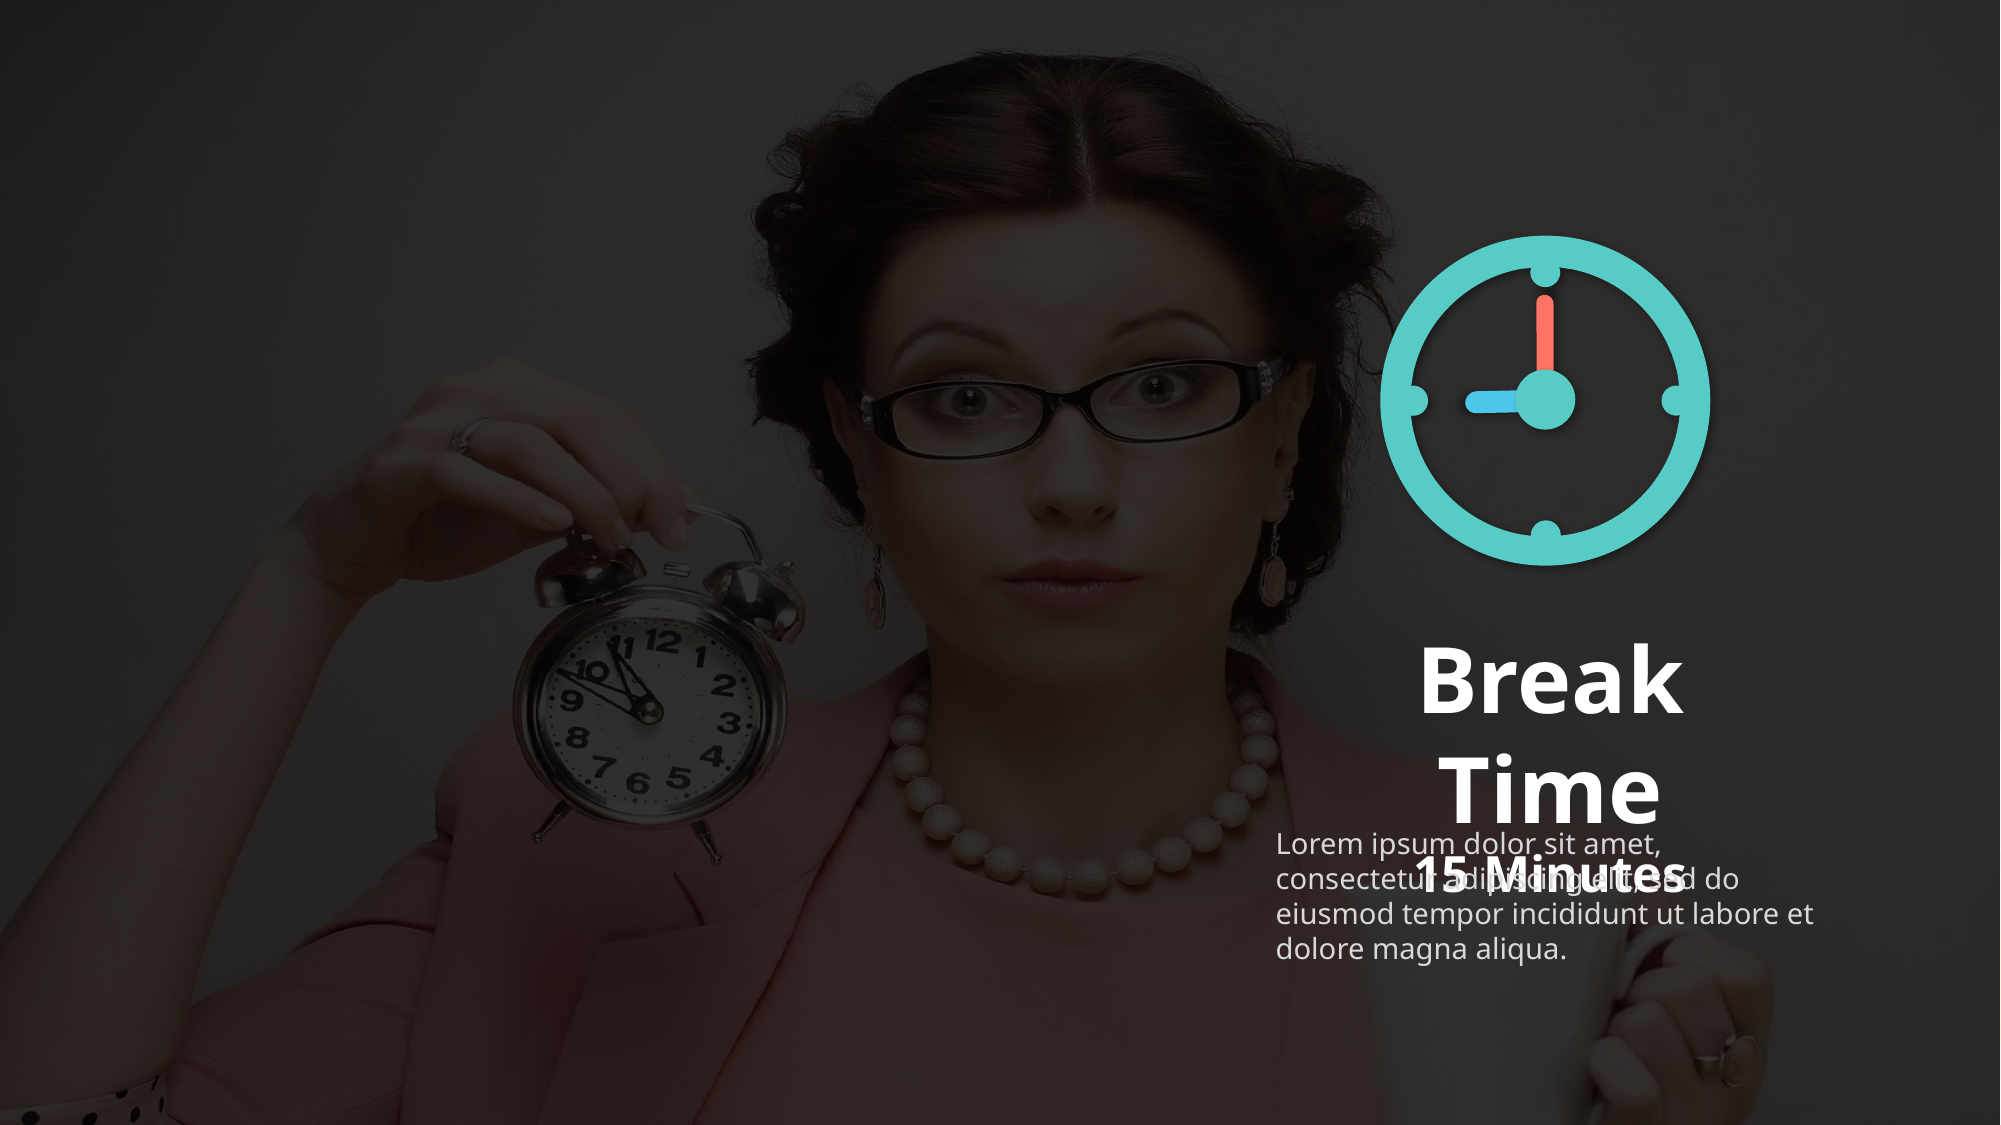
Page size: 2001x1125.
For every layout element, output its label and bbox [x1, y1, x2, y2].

text_box [0, 0, 2000, 1125]
text_box [1495, 422, 1583, 503]
text_box [1379, 234, 1712, 567]
text_box [1495, 306, 1583, 368]
text_box [1466, 368, 1634, 422]
text_box [1260, 614, 1831, 939]
